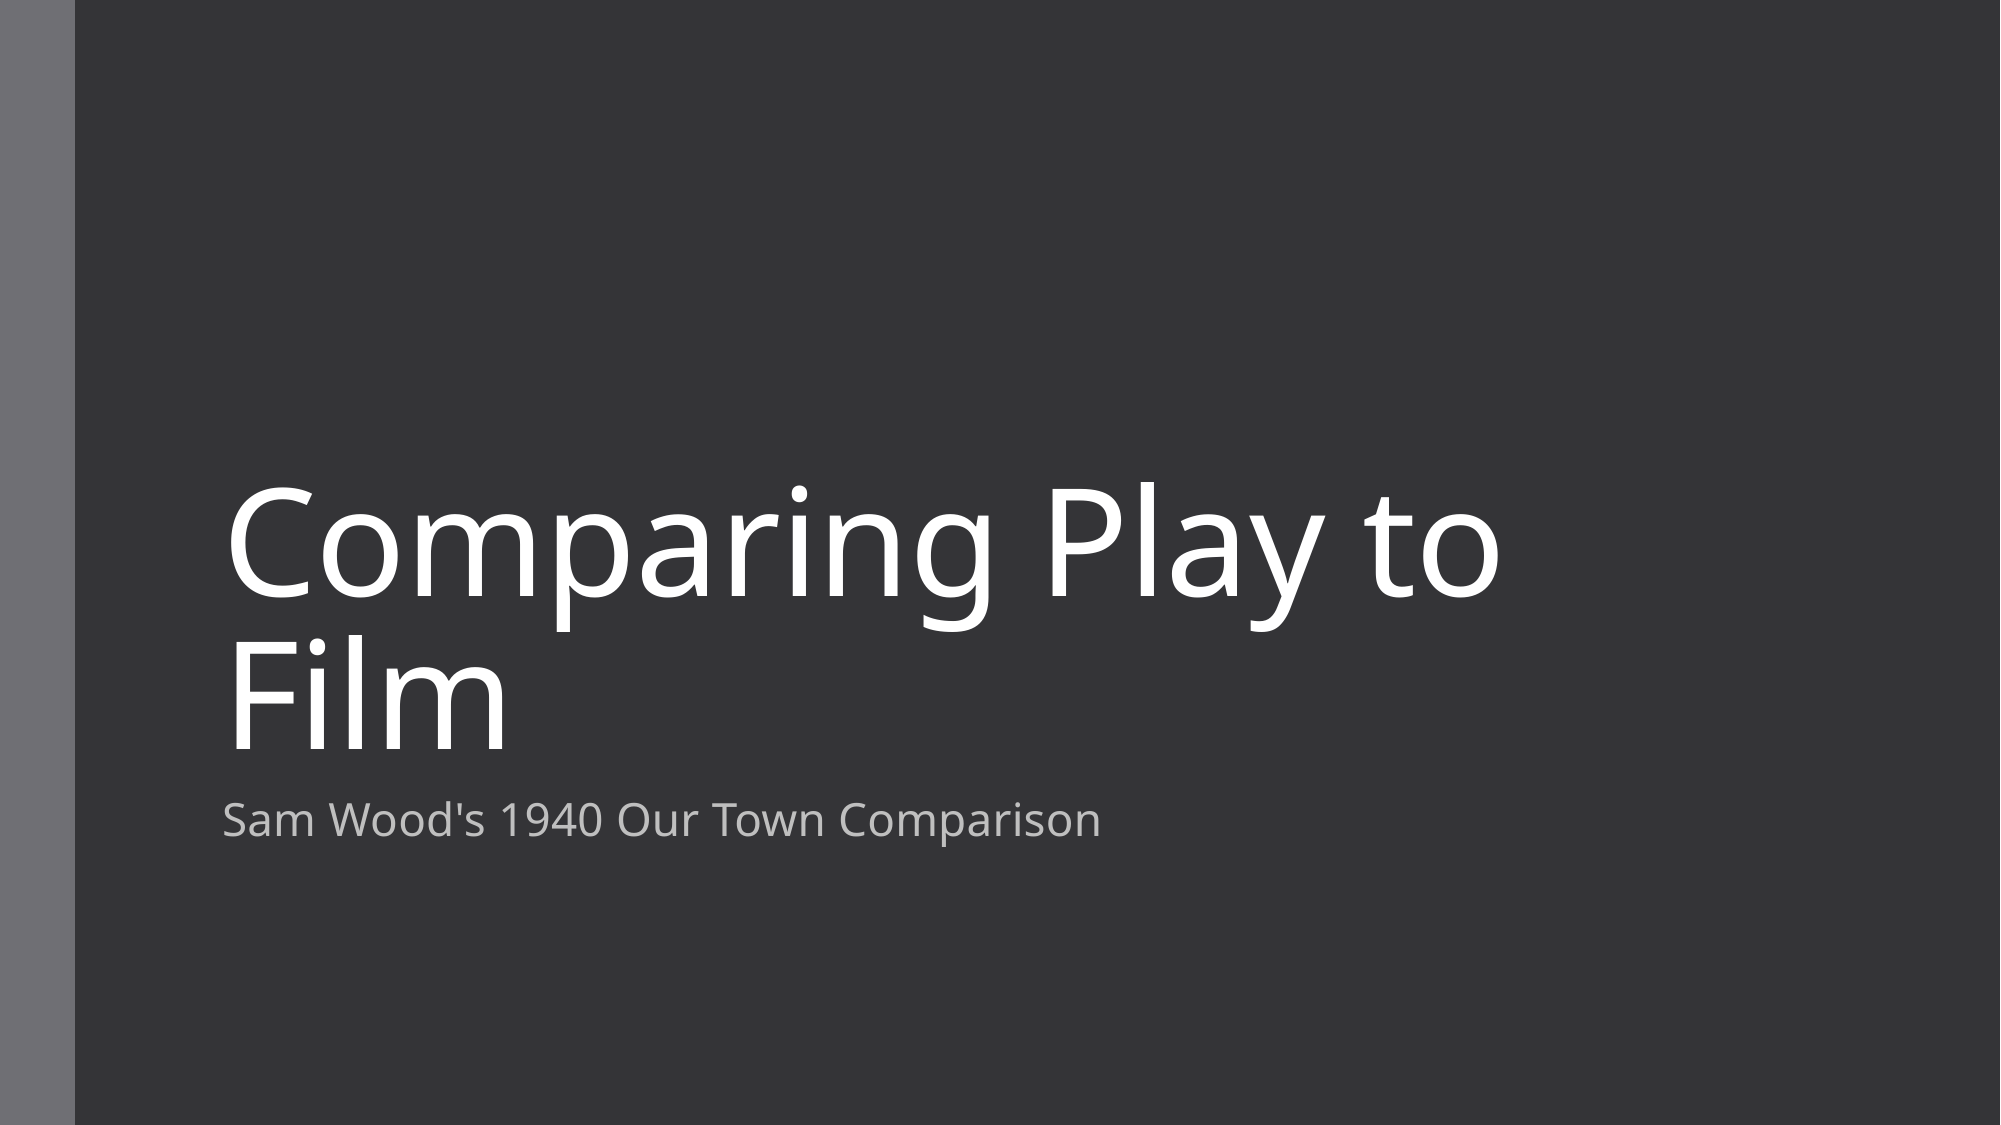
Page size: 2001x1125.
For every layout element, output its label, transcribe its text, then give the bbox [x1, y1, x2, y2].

title Comparing Play to Film [206, 124, 1752, 787]
subtitle Sam Wood's 1940 Our Town Comparison [206, 787, 1752, 1065]
